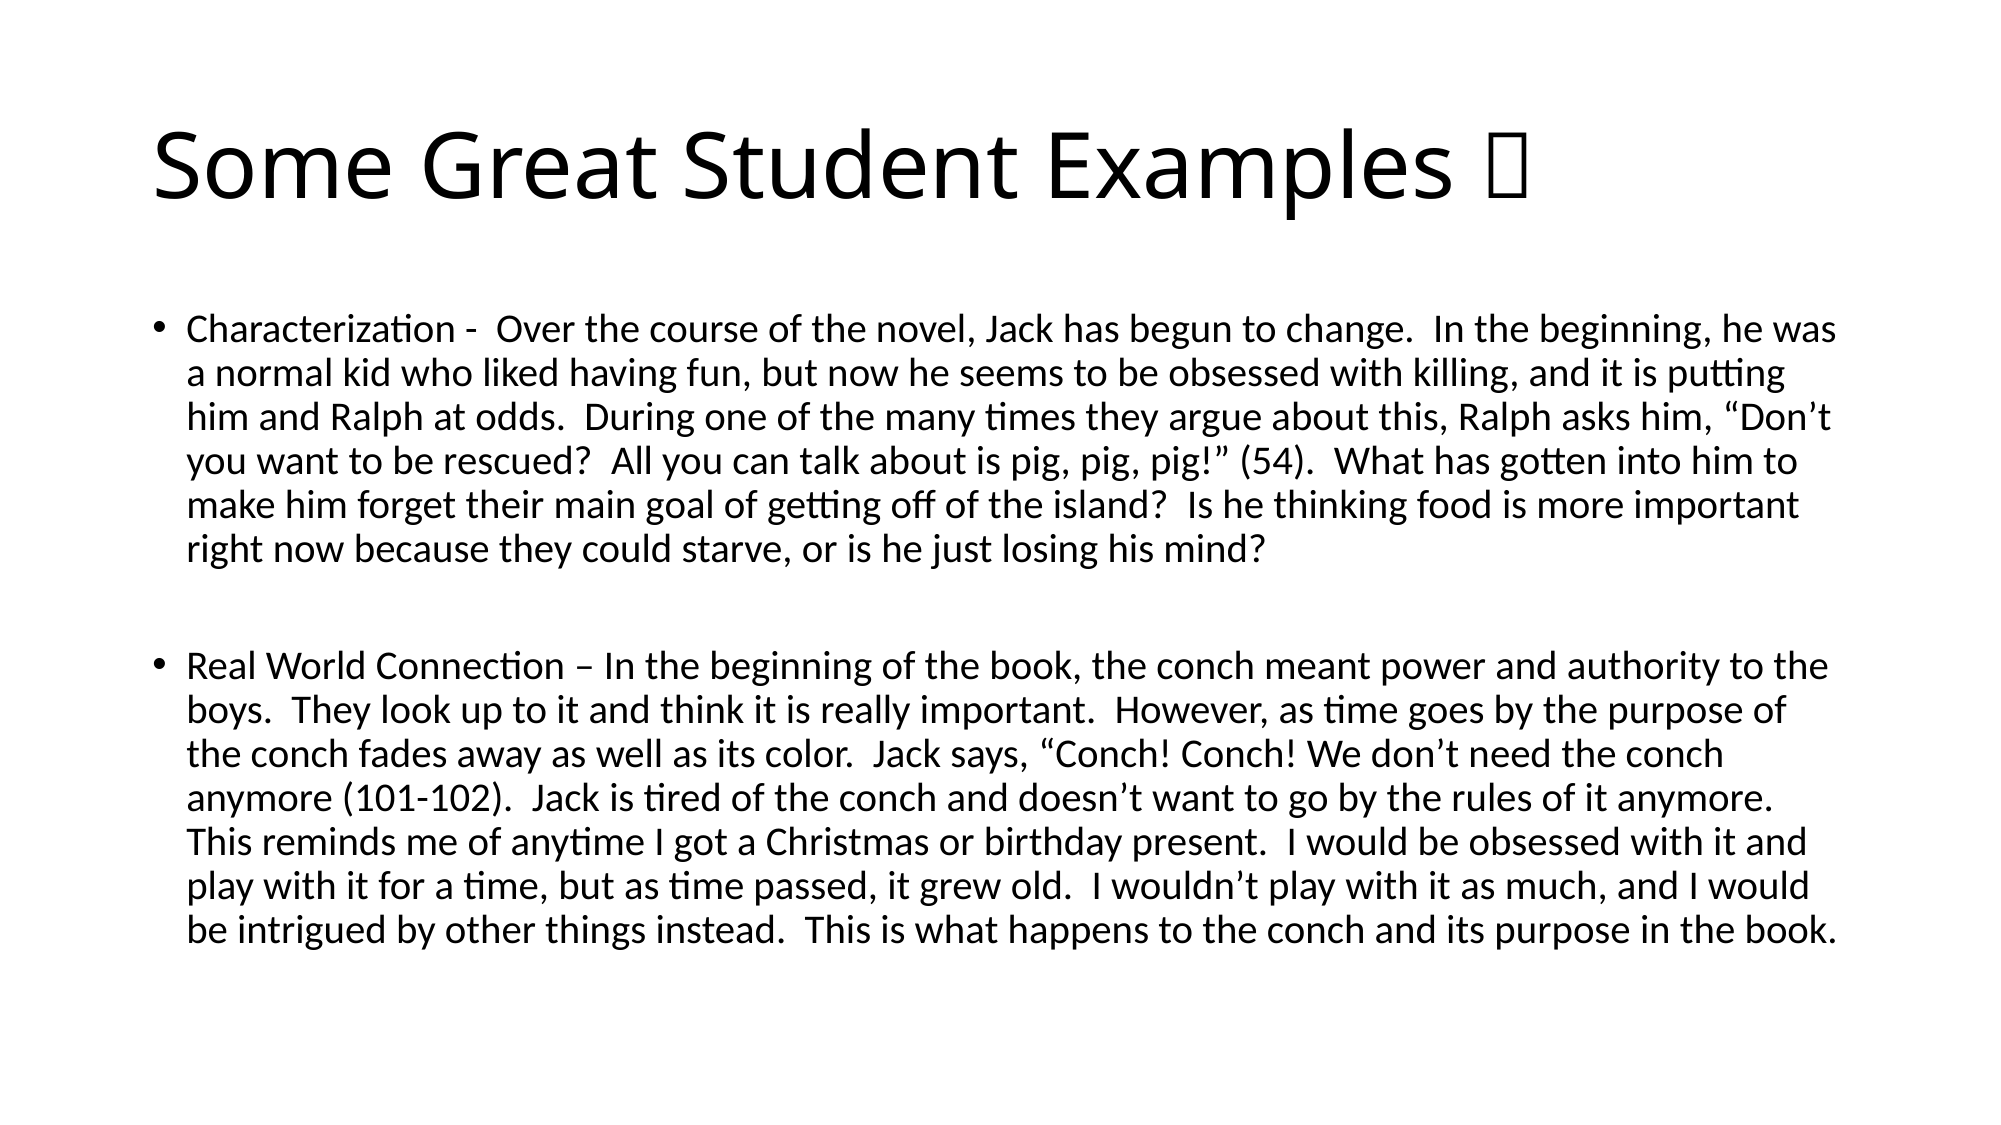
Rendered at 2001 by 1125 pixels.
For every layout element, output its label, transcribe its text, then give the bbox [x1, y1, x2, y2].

title Some Great Student Examples  [137, 59, 1863, 278]
list Characterization - Over the course of the novel, Jack has begun to change. In the beginning, he was a normal kid who liked having fun, but now he seems to be obsessed with killing, and it is putting him and Ralph at odds. During one of the many times they argue about this, Ralph asks him, “Don’t you want to be rescued? All you can talk about is pig, pig, pig!” (54). What has gotten into him to make him forget their main goal of getting off of the island? Is he thinking food is more important right now because they could starve, or is he just losing his mind? Real World Connection – In the beginning of the book, the conch meant power and authority to the boys. They look up to it and think it is really important. However, as time goes by the purpose of the conch fades away as well as its color. Jack says, “Conch! Conch! We don’t need the conch anymore (101-102). Jack is tired of the conch and doesn’t want to go by the rules of it anymore. This reminds me of anytime I got a Christmas or birthday present. I would be obsessed with it and play with it for a time, but as time passed, it grew old. I wouldn’t play with it as much, and I would be intrigued by other things instead. This is what happens to the conch and its purpose in the book. [137, 299, 1863, 1014]
